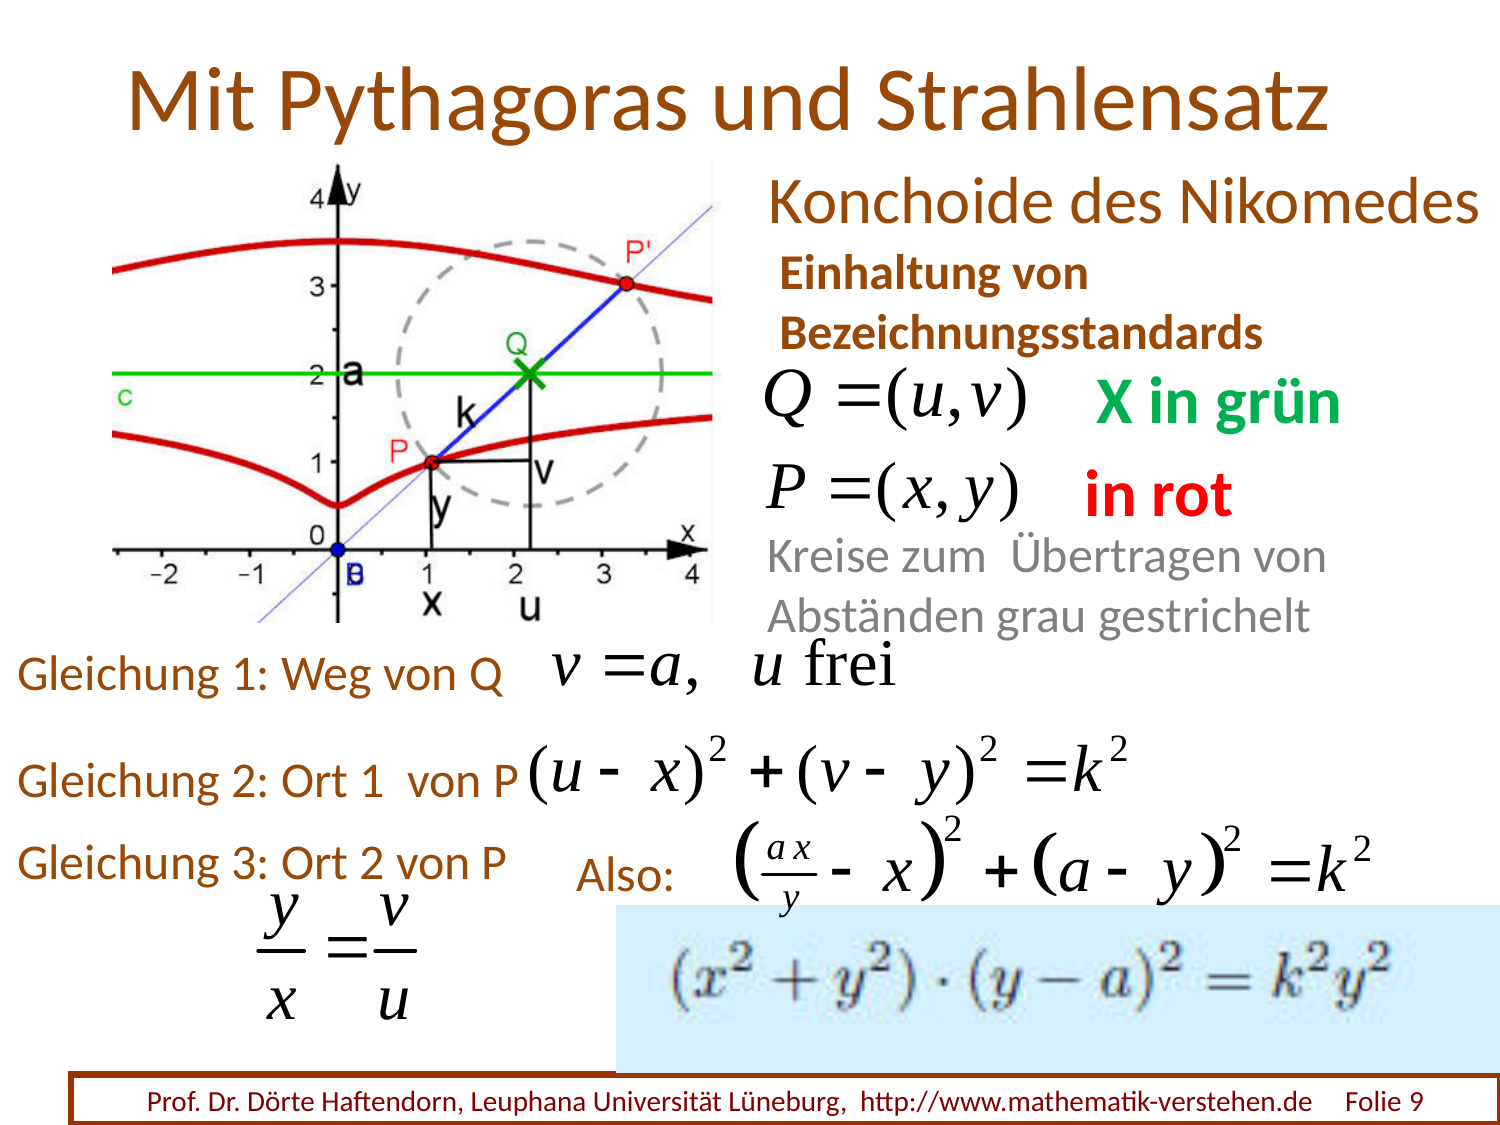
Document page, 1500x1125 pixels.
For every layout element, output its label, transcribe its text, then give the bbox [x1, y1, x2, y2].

text_box Also: [561, 834, 692, 909]
text_box Einhaltung von Bezeichnungsstandards [764, 231, 1279, 367]
text_box Gleichung 3: Ort 2 von P [2, 822, 523, 897]
text_box Kreise zum Übertragen von Abständen grau gestrichelt [752, 515, 1344, 650]
text_box Gleichung 1: Weg von Q [2, 633, 519, 709]
title Mit Pythagoras und Strahlensatz [64, 0, 1415, 188]
text_box X in grün [1081, 349, 1358, 445]
text_box in rot [1069, 442, 1249, 515]
picture [615, 904, 1500, 1073]
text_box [253, 869, 421, 1027]
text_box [548, 633, 902, 707]
text_box Konchoide des Nikomedes [754, 148, 1497, 244]
text_box Prof. Dr. Dörte Haftendorn, Leuphana Universität Lüneburg, http://www.mathematik-verstehen.de Folie 9 [70, 1074, 1500, 1125]
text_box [761, 361, 1034, 437]
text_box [525, 726, 1132, 811]
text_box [761, 455, 1025, 528]
picture [111, 160, 727, 624]
text_box Gleichung 2: Ort 1 von P [2, 739, 522, 815]
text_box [358, 208, 509, 269]
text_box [732, 805, 1377, 929]
